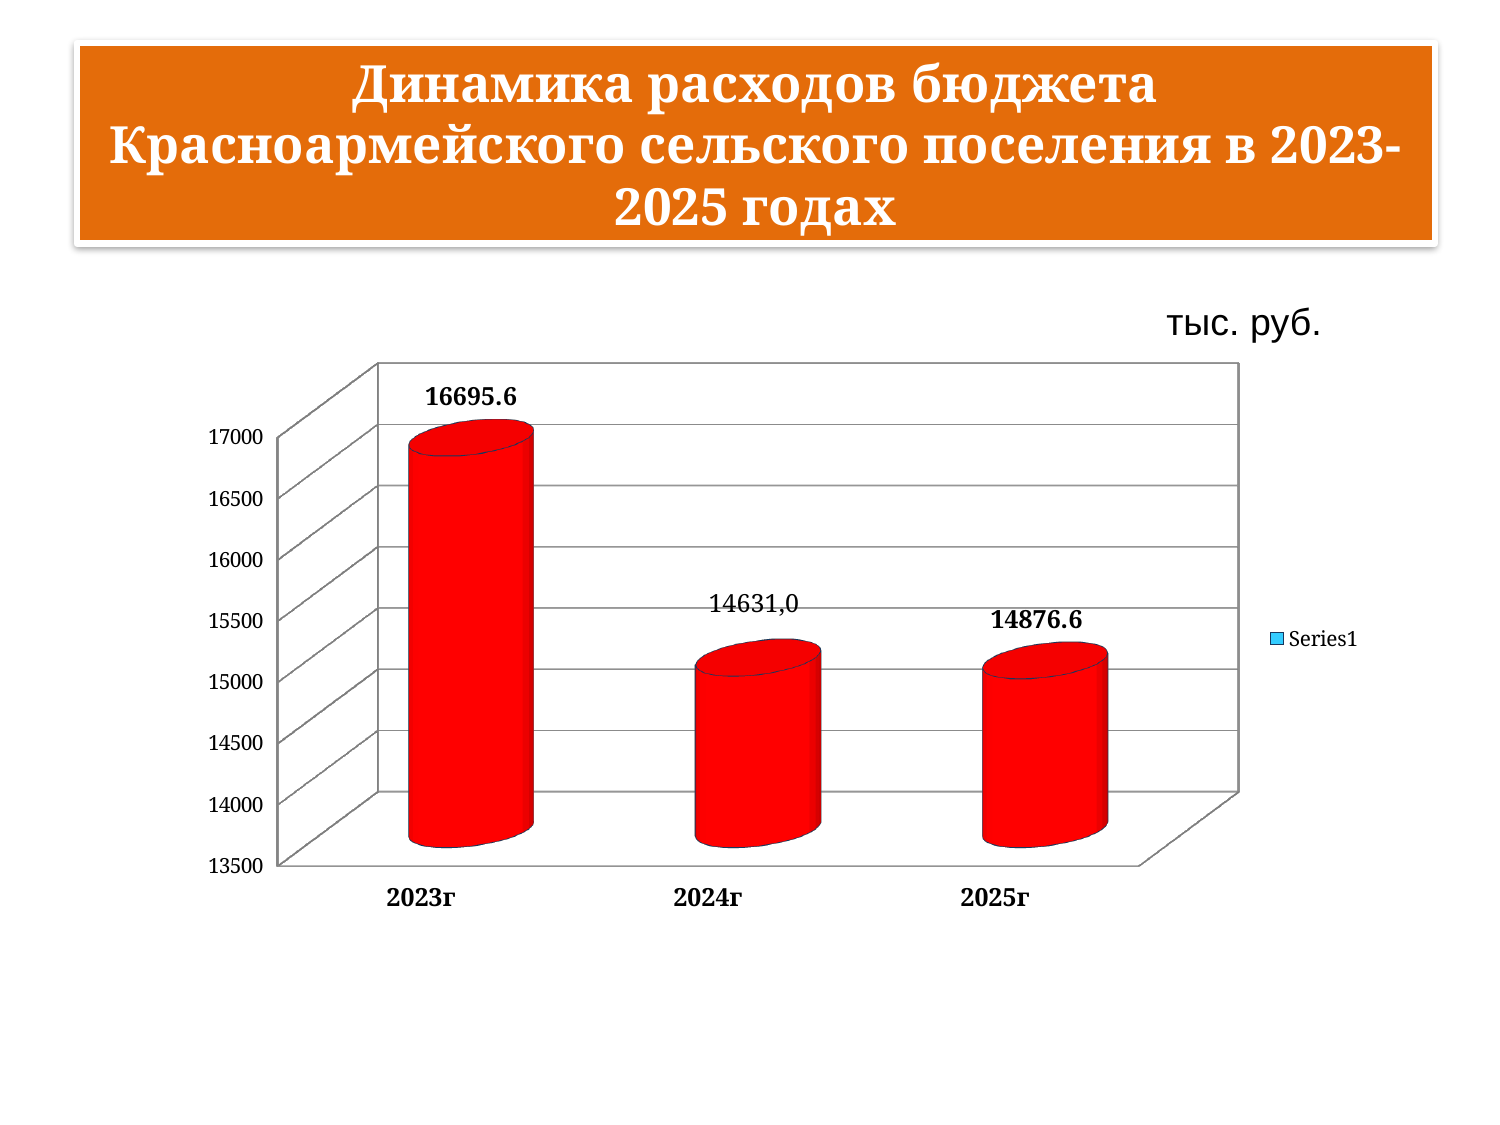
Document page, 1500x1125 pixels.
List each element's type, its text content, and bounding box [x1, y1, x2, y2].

text_box тыс. руб. [1151, 290, 1412, 351]
title Динамика расходов бюджета Красноармейского сельского поселения в 2023-2025 годах [74, 40, 1438, 247]
chart [183, 347, 1378, 930]
